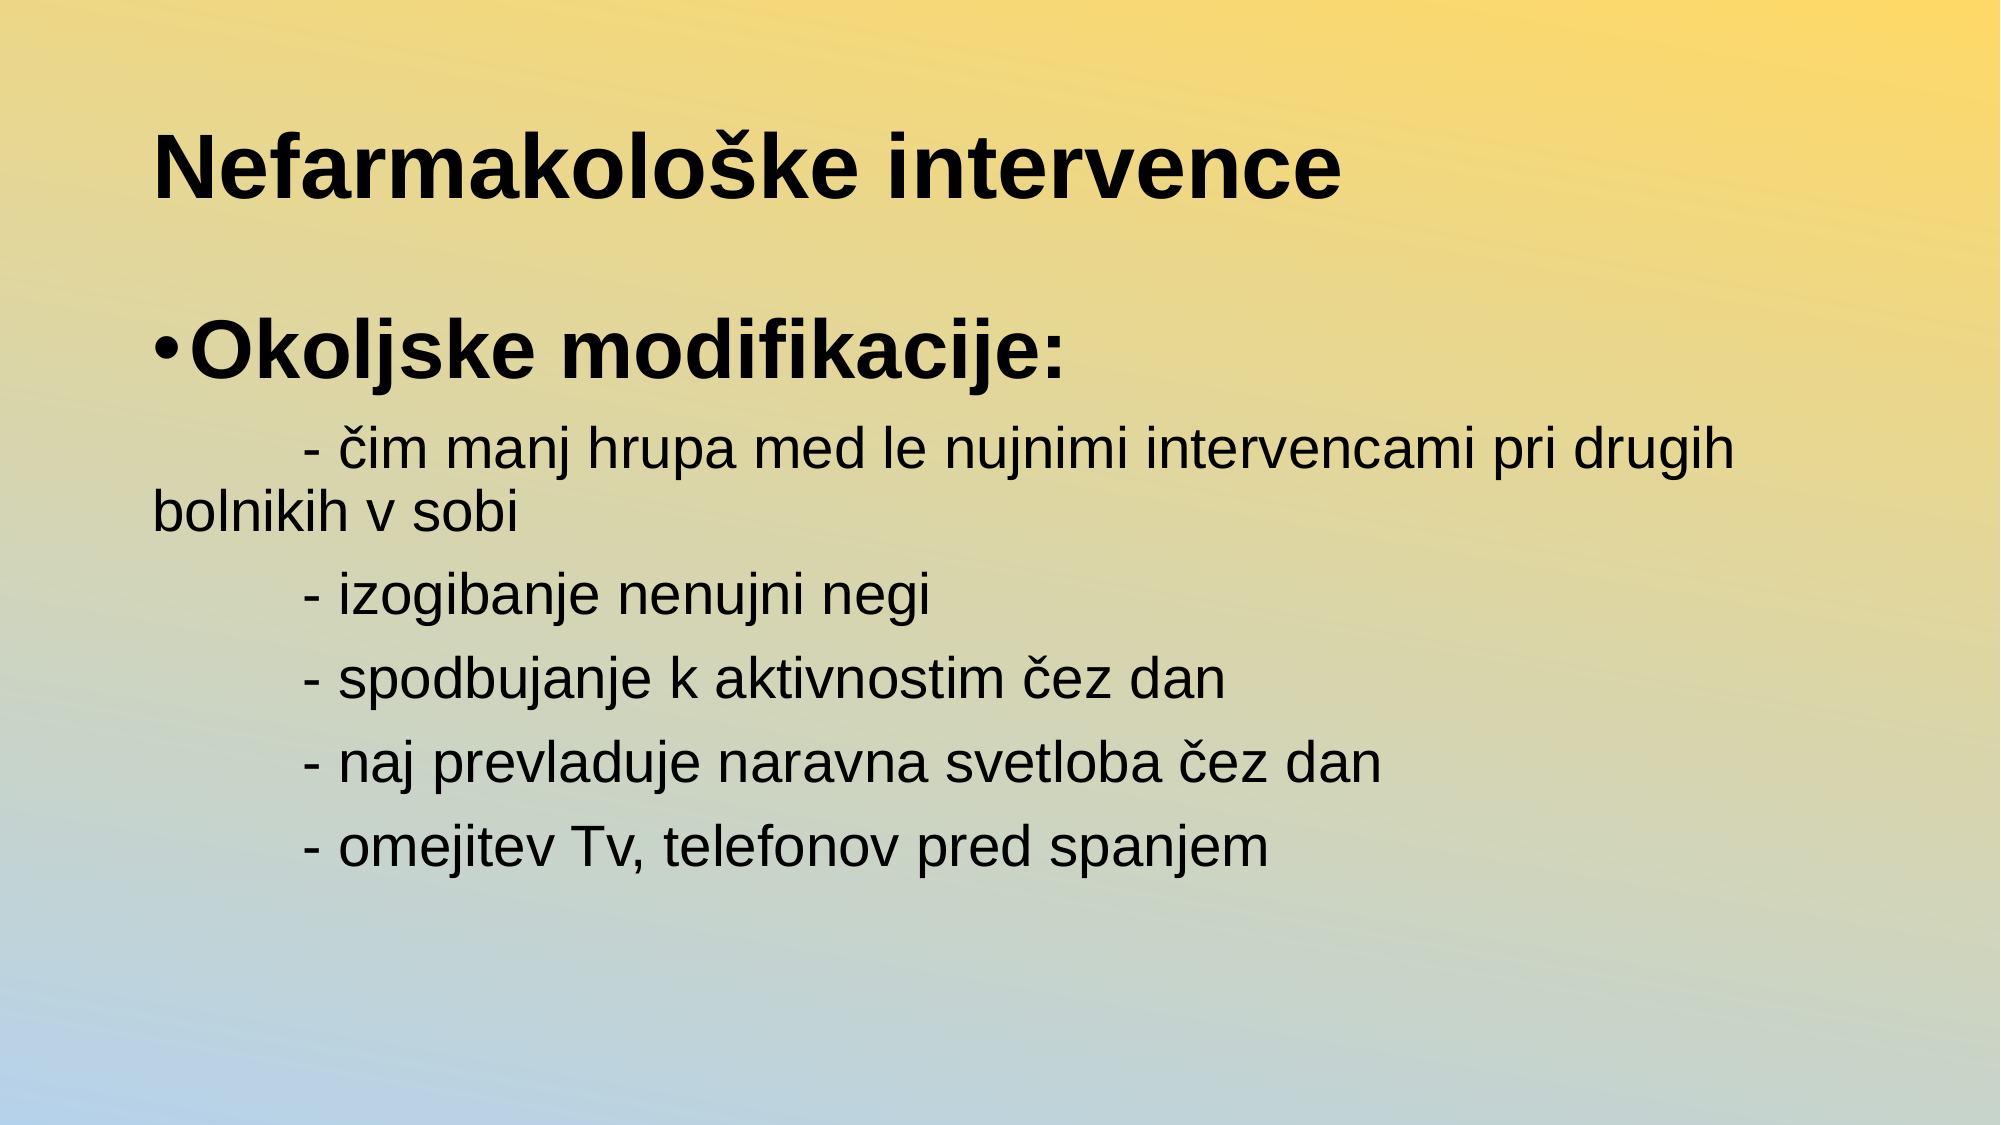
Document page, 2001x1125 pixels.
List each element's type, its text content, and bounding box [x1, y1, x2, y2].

title Nefarmakološke intervence [137, 59, 1863, 278]
list Okoljske modifikacije: - čim manj hrupa med le nujnimi intervencami pri drugih bolnikih v sobi - izogibanje nenujni negi - spodbujanje k aktivnostim čez dan - naj prevladuje naravna svetloba čez dan - omejitev Tv, telefonov pred spanjem [137, 299, 1863, 1014]
